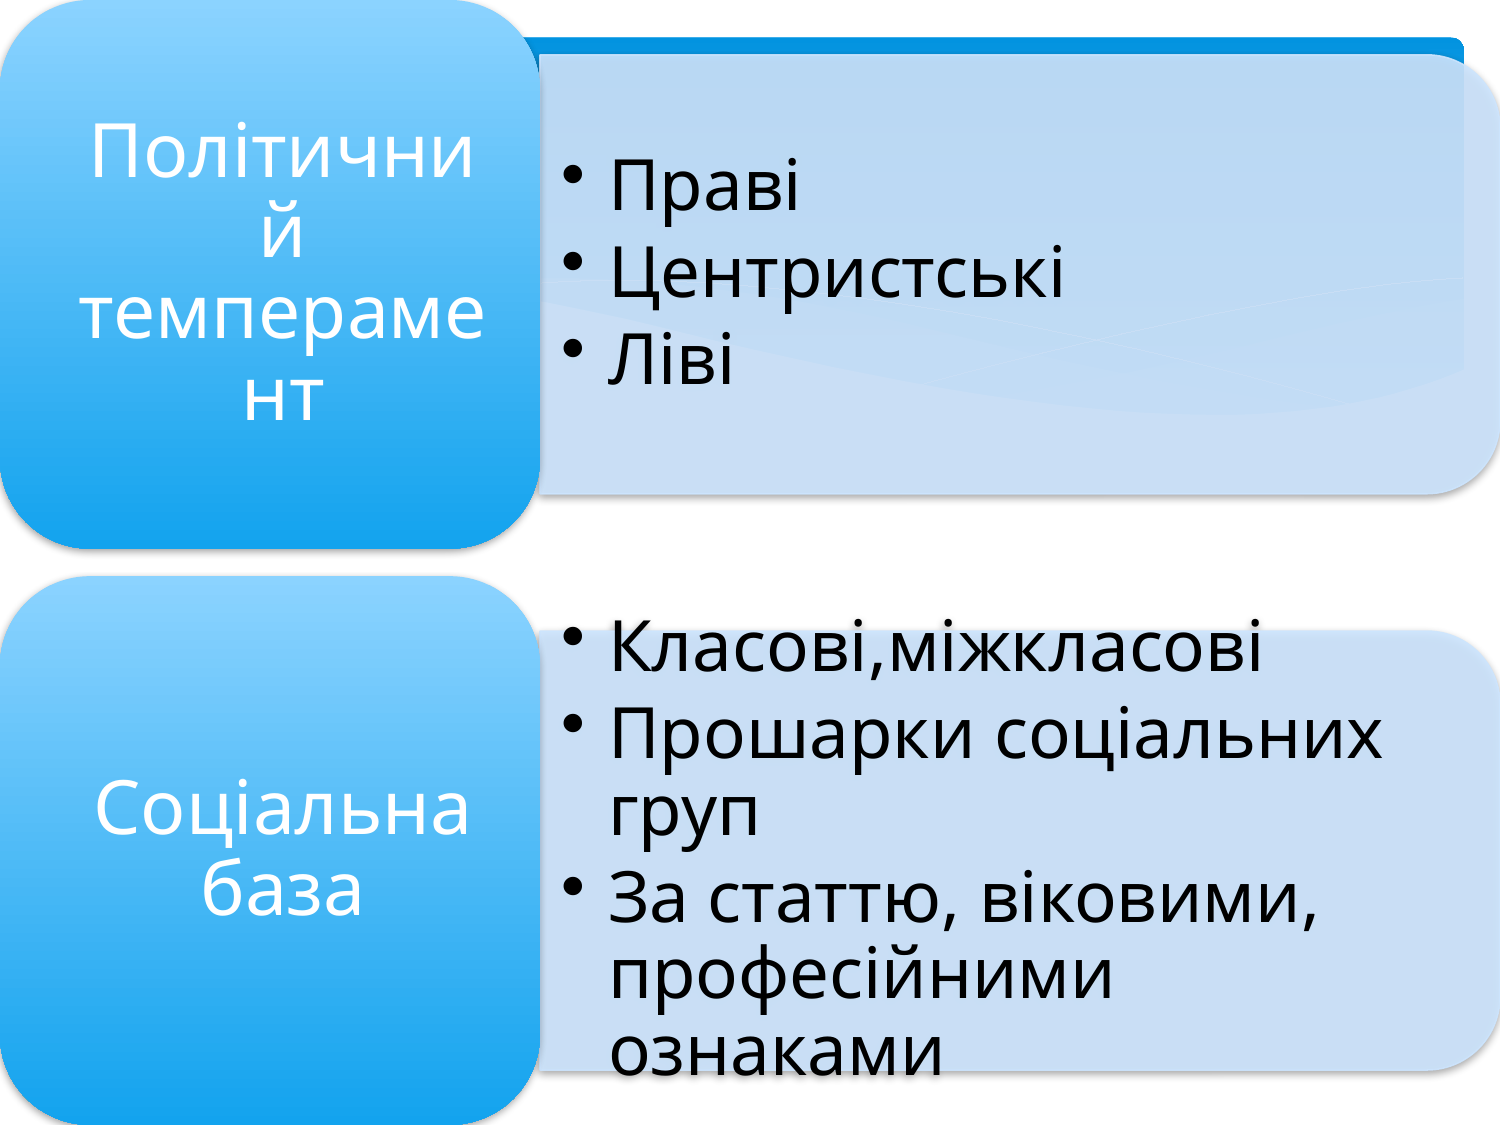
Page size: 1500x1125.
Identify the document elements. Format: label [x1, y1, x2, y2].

list [0, 0, 1500, 1125]
